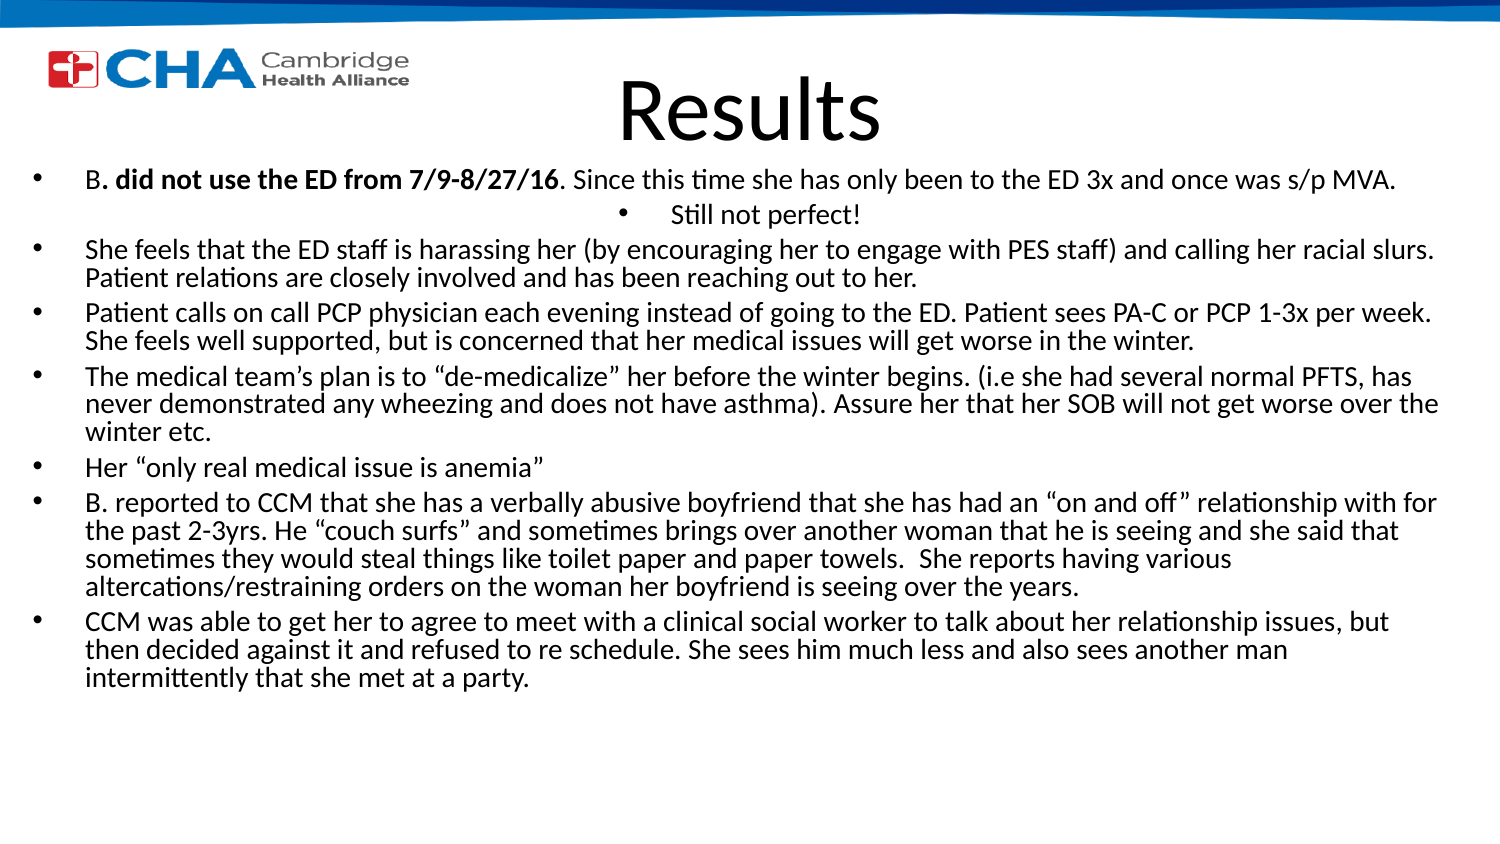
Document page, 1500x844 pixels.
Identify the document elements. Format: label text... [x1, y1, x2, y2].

list B. did not use the ED from 7/9-8/27/16. Since this time she has only been to the ED 3x and once was s/p MVA. Still not perfect! She feels that the ED staff is harassing her (by encouraging her to engage with PES staff) and calling her racial slurs. Patient relations are closely involved and has been reaching out to her. Patient calls on call PCP physician each evening instead of going to the ED. Patient sees PA-C or PCP 1-3x per week. She feels well supported, but is concerned that her medical issues will get worse in the winter. The medical team’s plan is to “de-medicalize” her before the winter begins. (i.e she had several normal PFTS, has never demonstrated any wheezing and does not have asthma). Assure her that her SOB will not get worse over the winter etc. Her “only real medical issue is anemia” B. reported to CCM that she has a verbally abusive boyfriend that she has had an “on and off” relationship with for the past 2-3yrs. He “couch surfs” and sometimes brings over another woman that he is seeing and she said that sometimes they would steal things like toilet paper and paper towels. She reports having various altercations/restraining orders on the woman her boyfriend is seeing over the years. CCM was able to get her to agree to meet with a clinical social worker to talk about her relationship issues, but then decided against it and refused to re schedule. She sees him much less and also sees another man intermittently that she met at a party. [13, 159, 1463, 836]
picture [0, 0, 1500, 88]
title Results [75, 33, 1425, 159]
